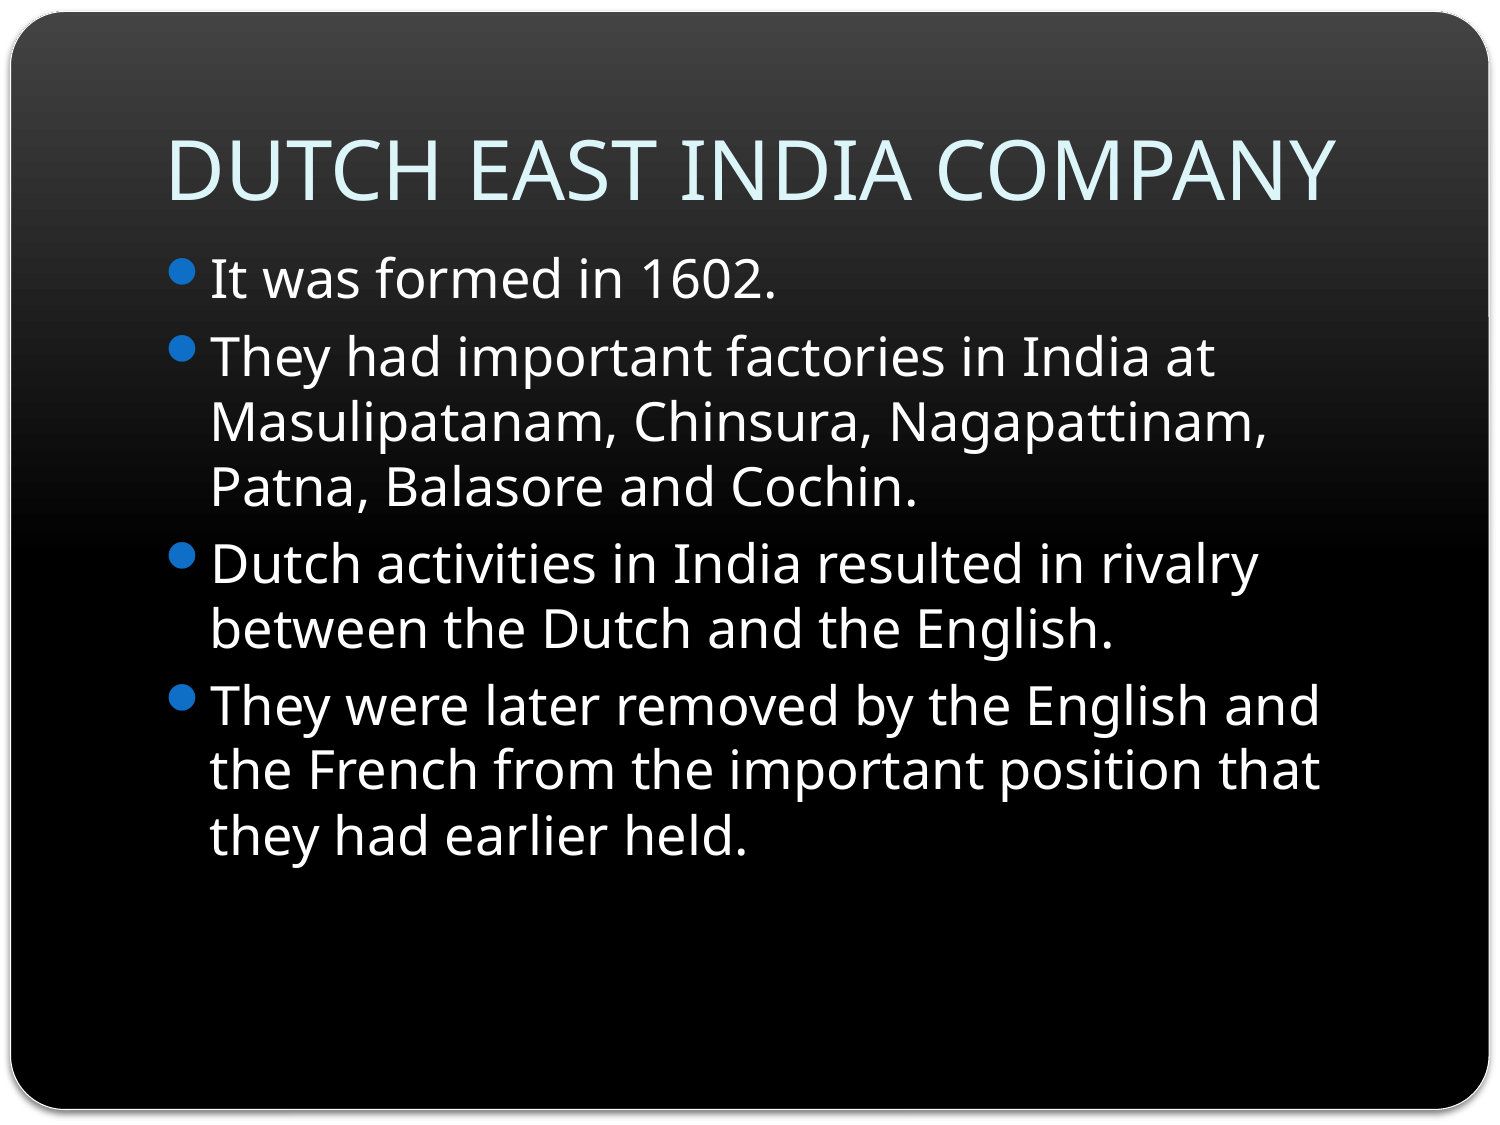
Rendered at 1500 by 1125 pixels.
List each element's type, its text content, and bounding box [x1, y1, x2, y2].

list It was formed in 1602. They had important factories in India at Masulipatanam, Chinsura, Nagapattinam, Patna, Balasore and Cochin. Dutch activities in India resulted in rivalry between the Dutch and the English. They were later removed by the English and the French from the important position that they had earlier held. [150, 237, 1425, 988]
title DUTCH EAST INDIA COMPANY [150, 45, 1425, 233]
